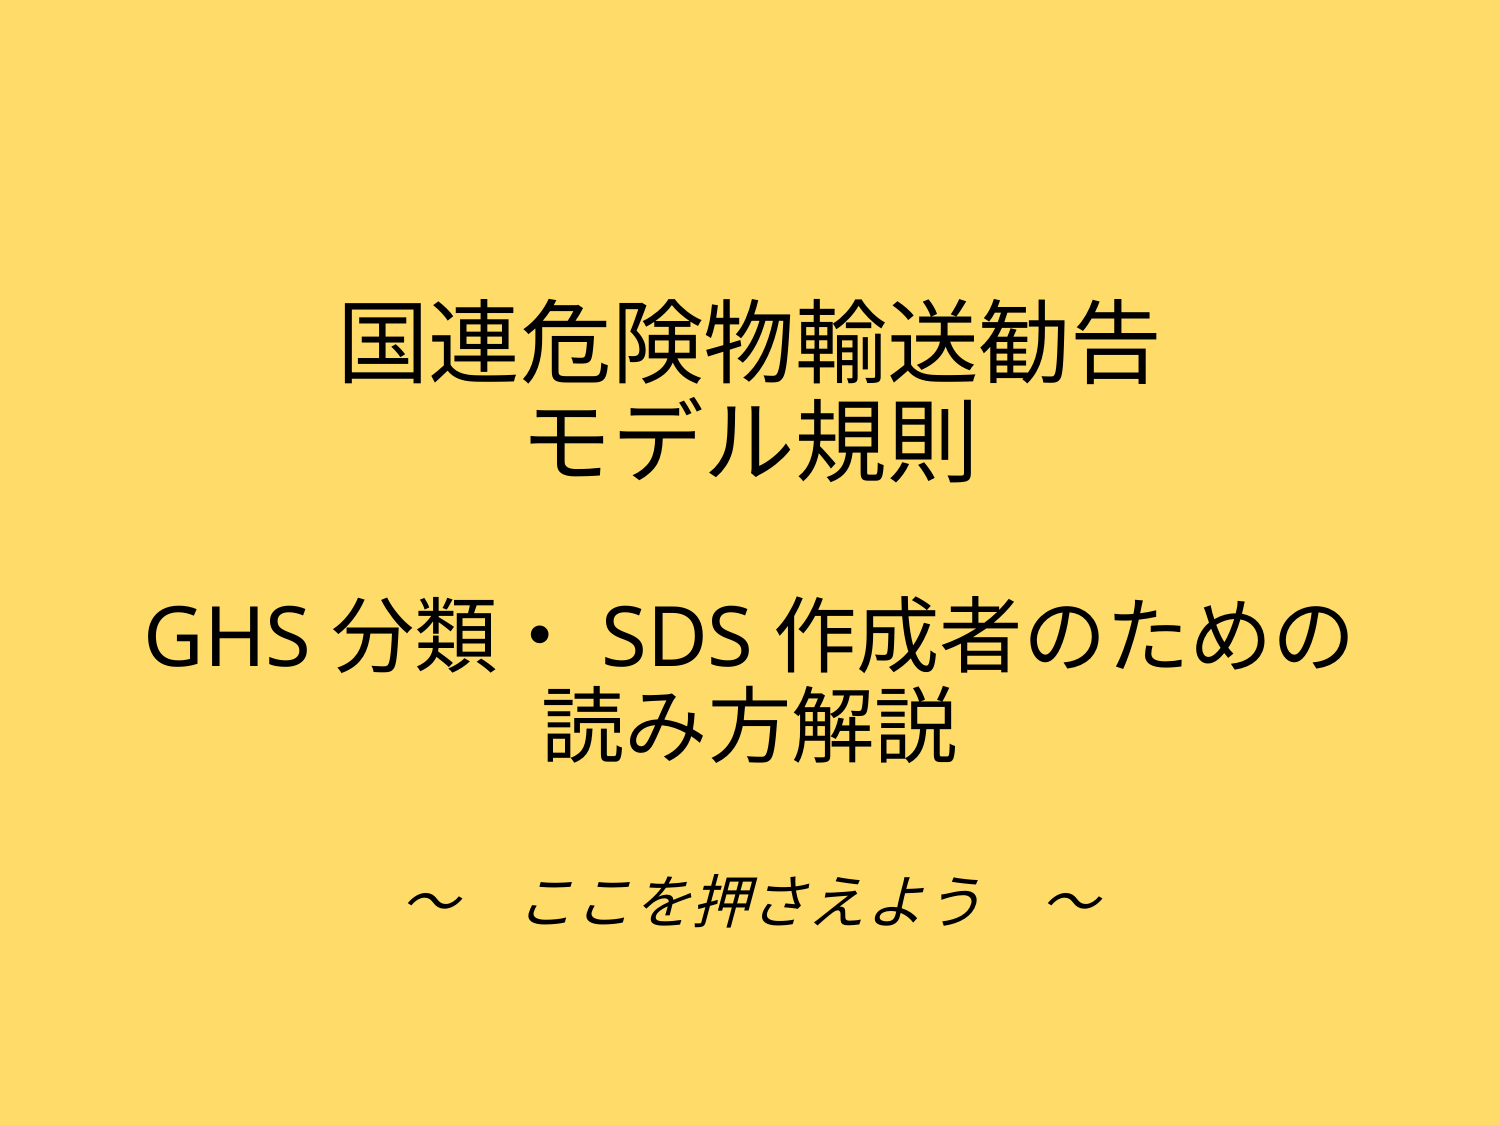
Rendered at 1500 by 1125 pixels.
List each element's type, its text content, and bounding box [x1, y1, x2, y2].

title 国連危険物輸送勧告 モデル規則 GHS分類・SDS作成者のための 読み方解説 ～ ここを押さえよう ～ [0, 0, 1500, 1125]
